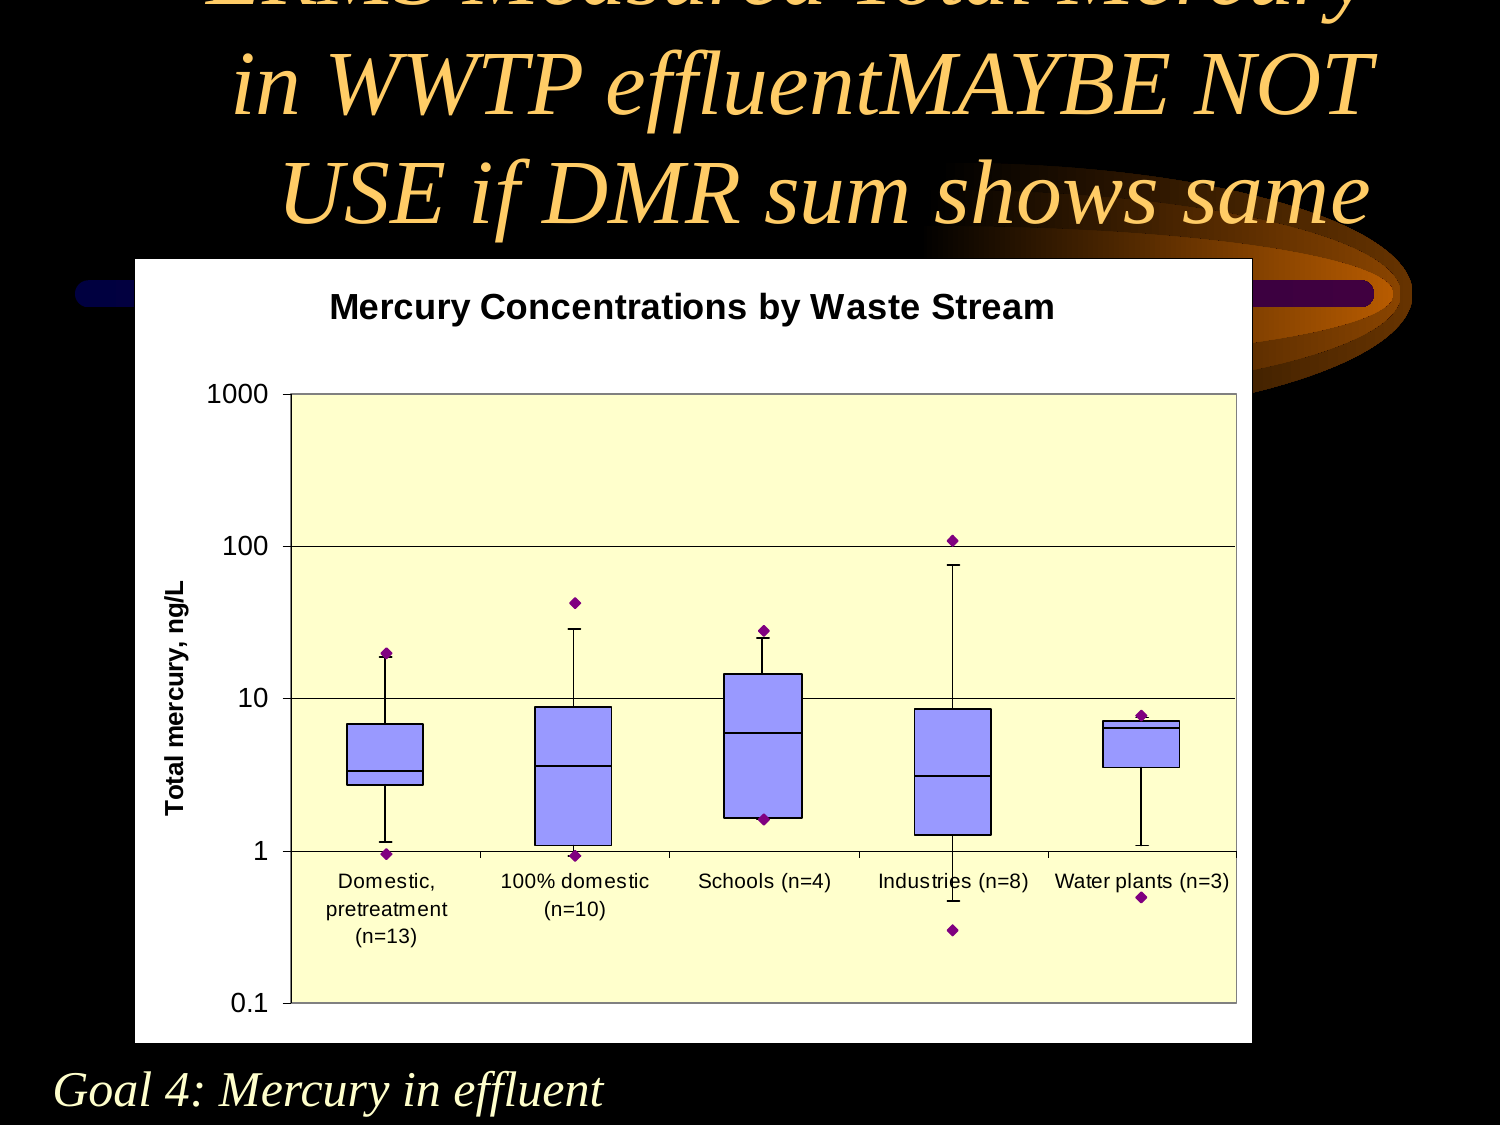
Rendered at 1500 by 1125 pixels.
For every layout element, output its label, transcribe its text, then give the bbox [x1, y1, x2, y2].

text_box Goal 4: Mercury in effluent [37, 1048, 788, 1124]
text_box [124, 249, 1263, 1052]
title ERMS Measured Total Mercury in WWTP effluentMAYBE NOT USE if DMR sum shows same [112, 62, 1388, 251]
